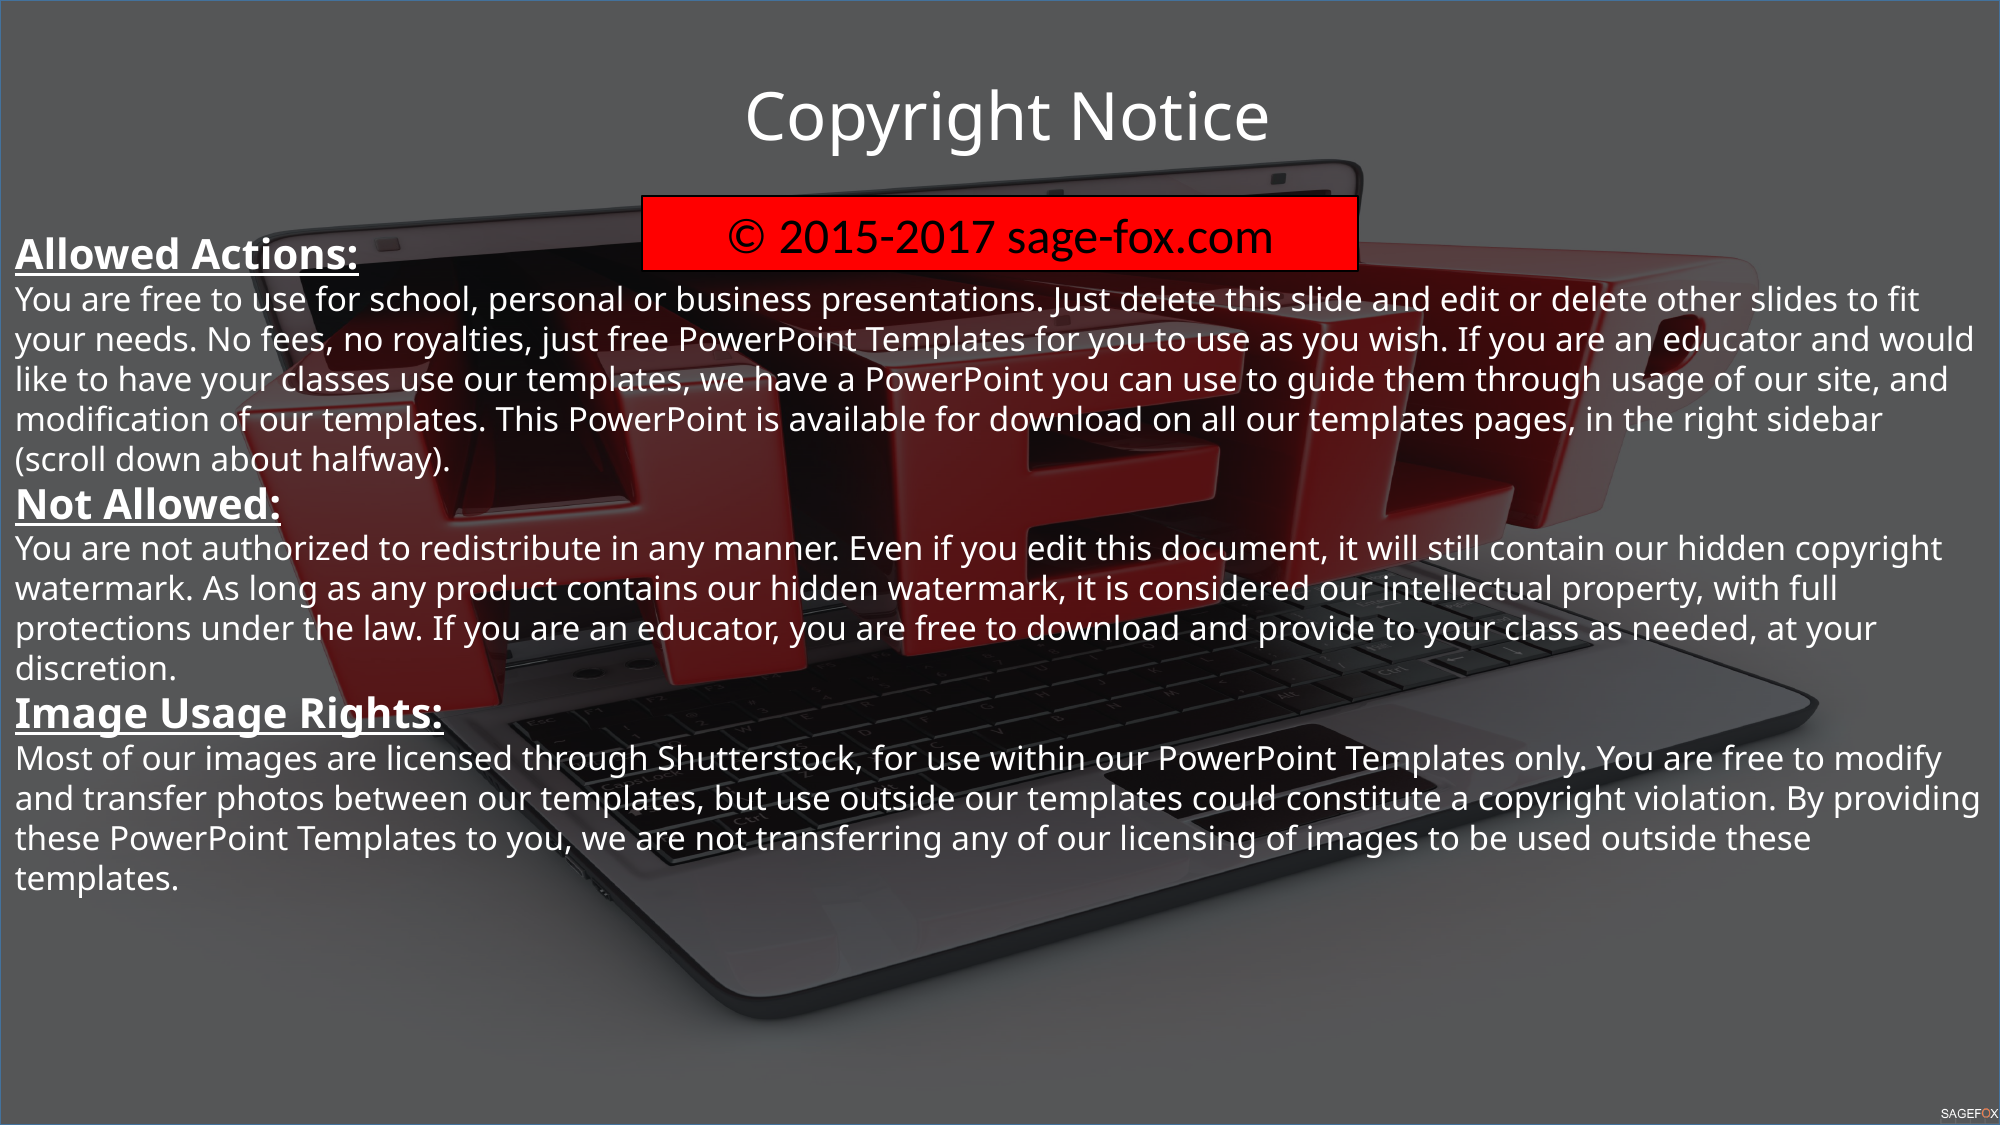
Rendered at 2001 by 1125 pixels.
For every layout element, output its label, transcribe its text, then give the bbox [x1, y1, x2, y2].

text_box Allowed Actions: You are free to use for school, personal or business presentations. Just delete this slide and edit or delete other slides to fit your needs. No fees, no royalties, just free PowerPoint Templates for you to use as you wish. If you are an educator and would like to have your classes use our templates, we have a PowerPoint you can use to guide them through usage of our site, and modification of our templates. This PowerPoint is available for download on all our templates pages, in the right sidebar (scroll down about halfway). Not Allowed: You are not authorized to redistribute in any manner. Even if you edit this document, it will still contain our hidden copyright watermark. As long as any product contains our hidden watermark, it is considered our intellectual property, with full protections under the law. If you are an educator, you are free to download and provide to your class as needed, at your discretion. Image Usage Rights: Most of our images are licensed through Shutterstock, for use within our PowerPoint Templates only. You are free to modify and transfer photos between our templates, but use outside our templates could constitute a copyright violation. By providing these PowerPoint Templates to you, we are not transferring any of our licensing of images to be used outside these templates. [0, 0, 2000, 1125]
text_box © 2015-2017 sage-fox.com [641, 196, 1358, 272]
title Copyright Notice [493, 60, 1524, 178]
